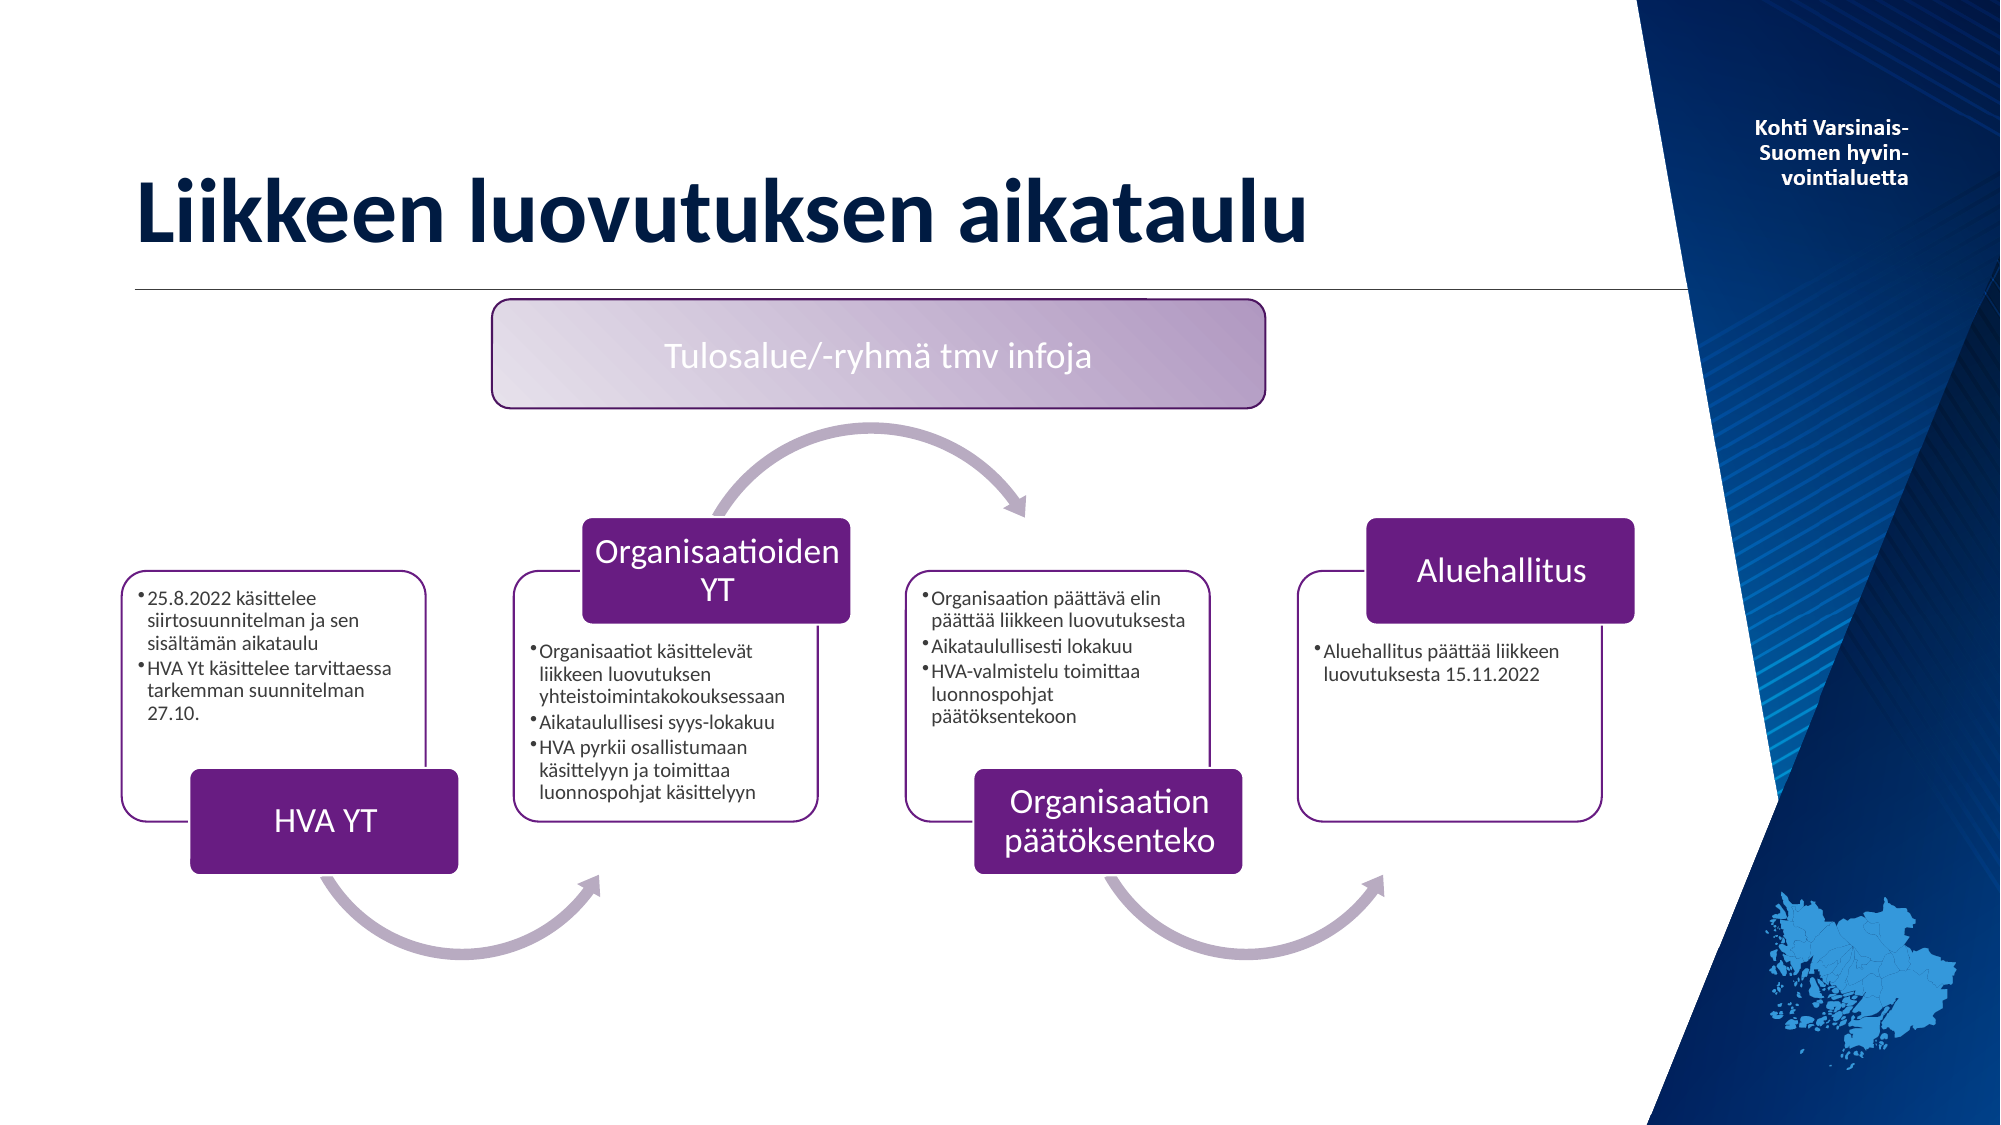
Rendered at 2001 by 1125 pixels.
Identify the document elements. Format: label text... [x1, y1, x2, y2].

title Liikkeen luovutuksen aikataulu [121, 52, 1637, 270]
picture [1636, 0, 2000, 1125]
text_box Tulosalue/-ryhmä tmv infoja [490, 298, 1267, 339]
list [121, 339, 1637, 1054]
